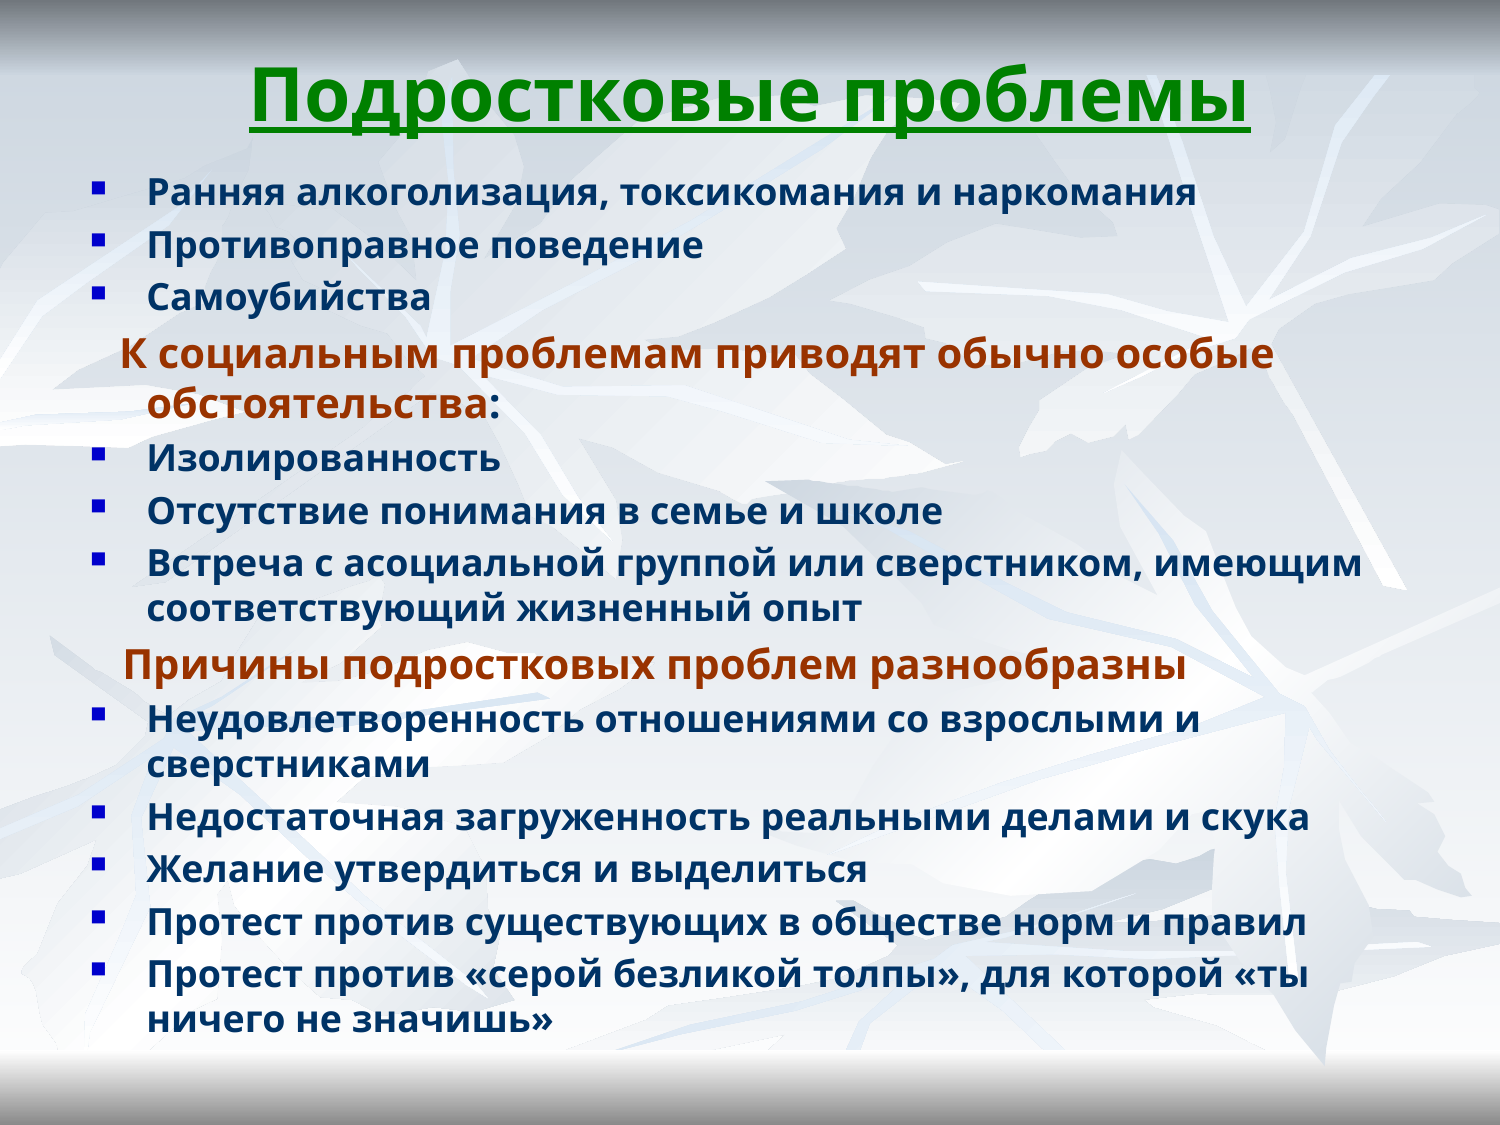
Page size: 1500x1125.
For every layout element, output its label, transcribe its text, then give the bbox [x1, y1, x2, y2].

title Подростковые проблемы [74, 45, 1426, 138]
list Ранняя алкоголизация, токсикомания и наркомания Противоправное поведение Самоубийства К социальным проблемам приводят обычно особые обстоятельства: Изолированность Отсутствие понимания в семье и школе Встреча с асоциальной группой или сверстником, имеющим соответствующий жизненный опыт Причины подростковых проблем разнообразны Неудовлетворенность отношениями со взрослыми и сверстниками Недостаточная загруженность реальными делами и скука Желание утвердиться и выделиться Протест против существующих в обществе норм и правил Протест против «серой безликой толпы», для которой «ты ничего не значишь» [74, 160, 1426, 1071]
